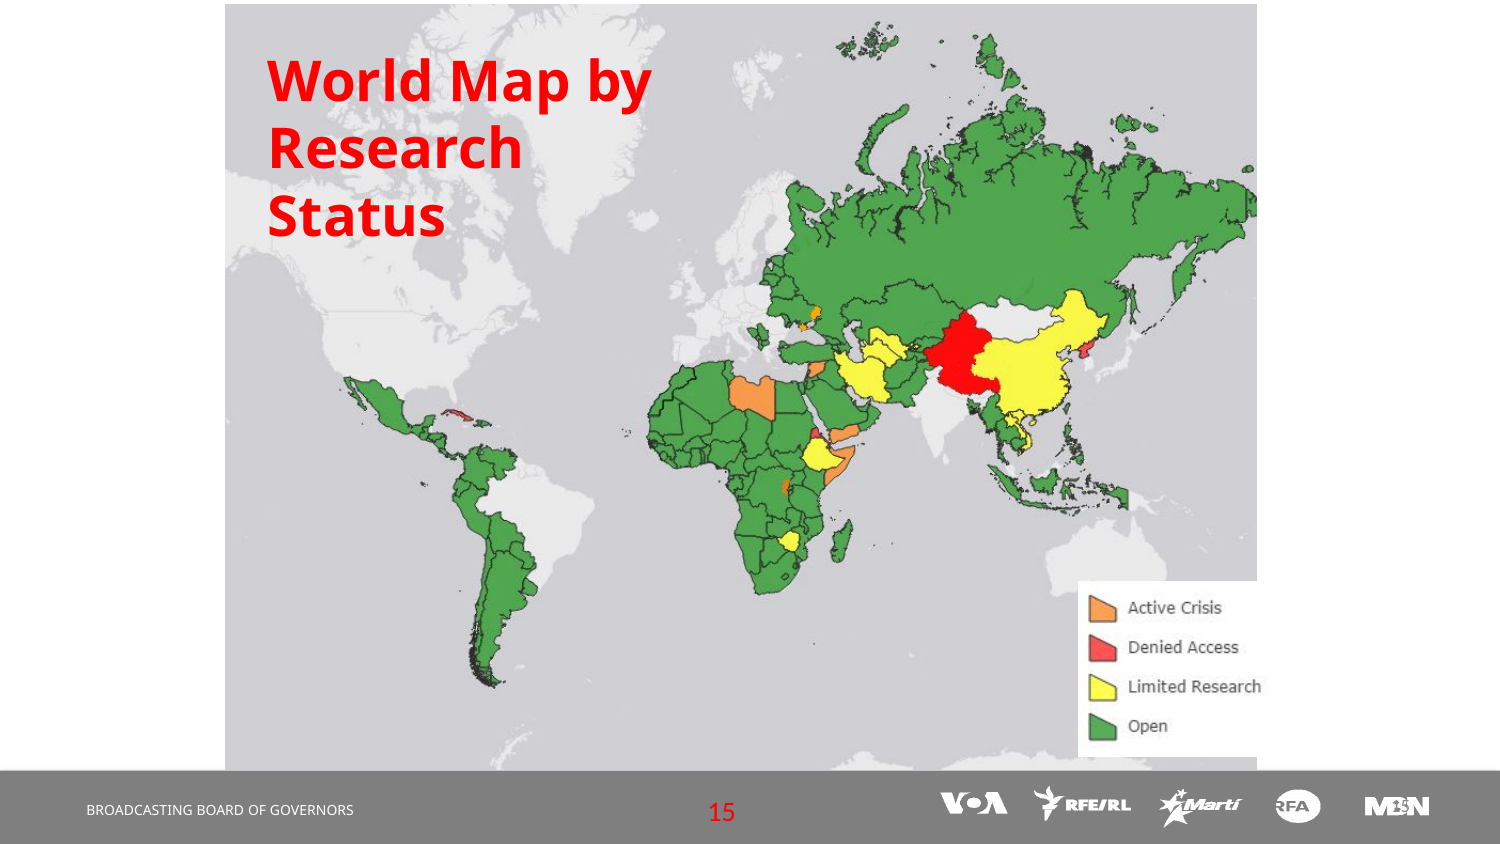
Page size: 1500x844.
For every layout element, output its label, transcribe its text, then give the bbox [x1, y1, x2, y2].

text_box 15 [590, 787, 854, 833]
picture [925, 780, 1447, 834]
picture [225, 4, 1273, 770]
slide_number 15 [1074, 782, 1425, 827]
